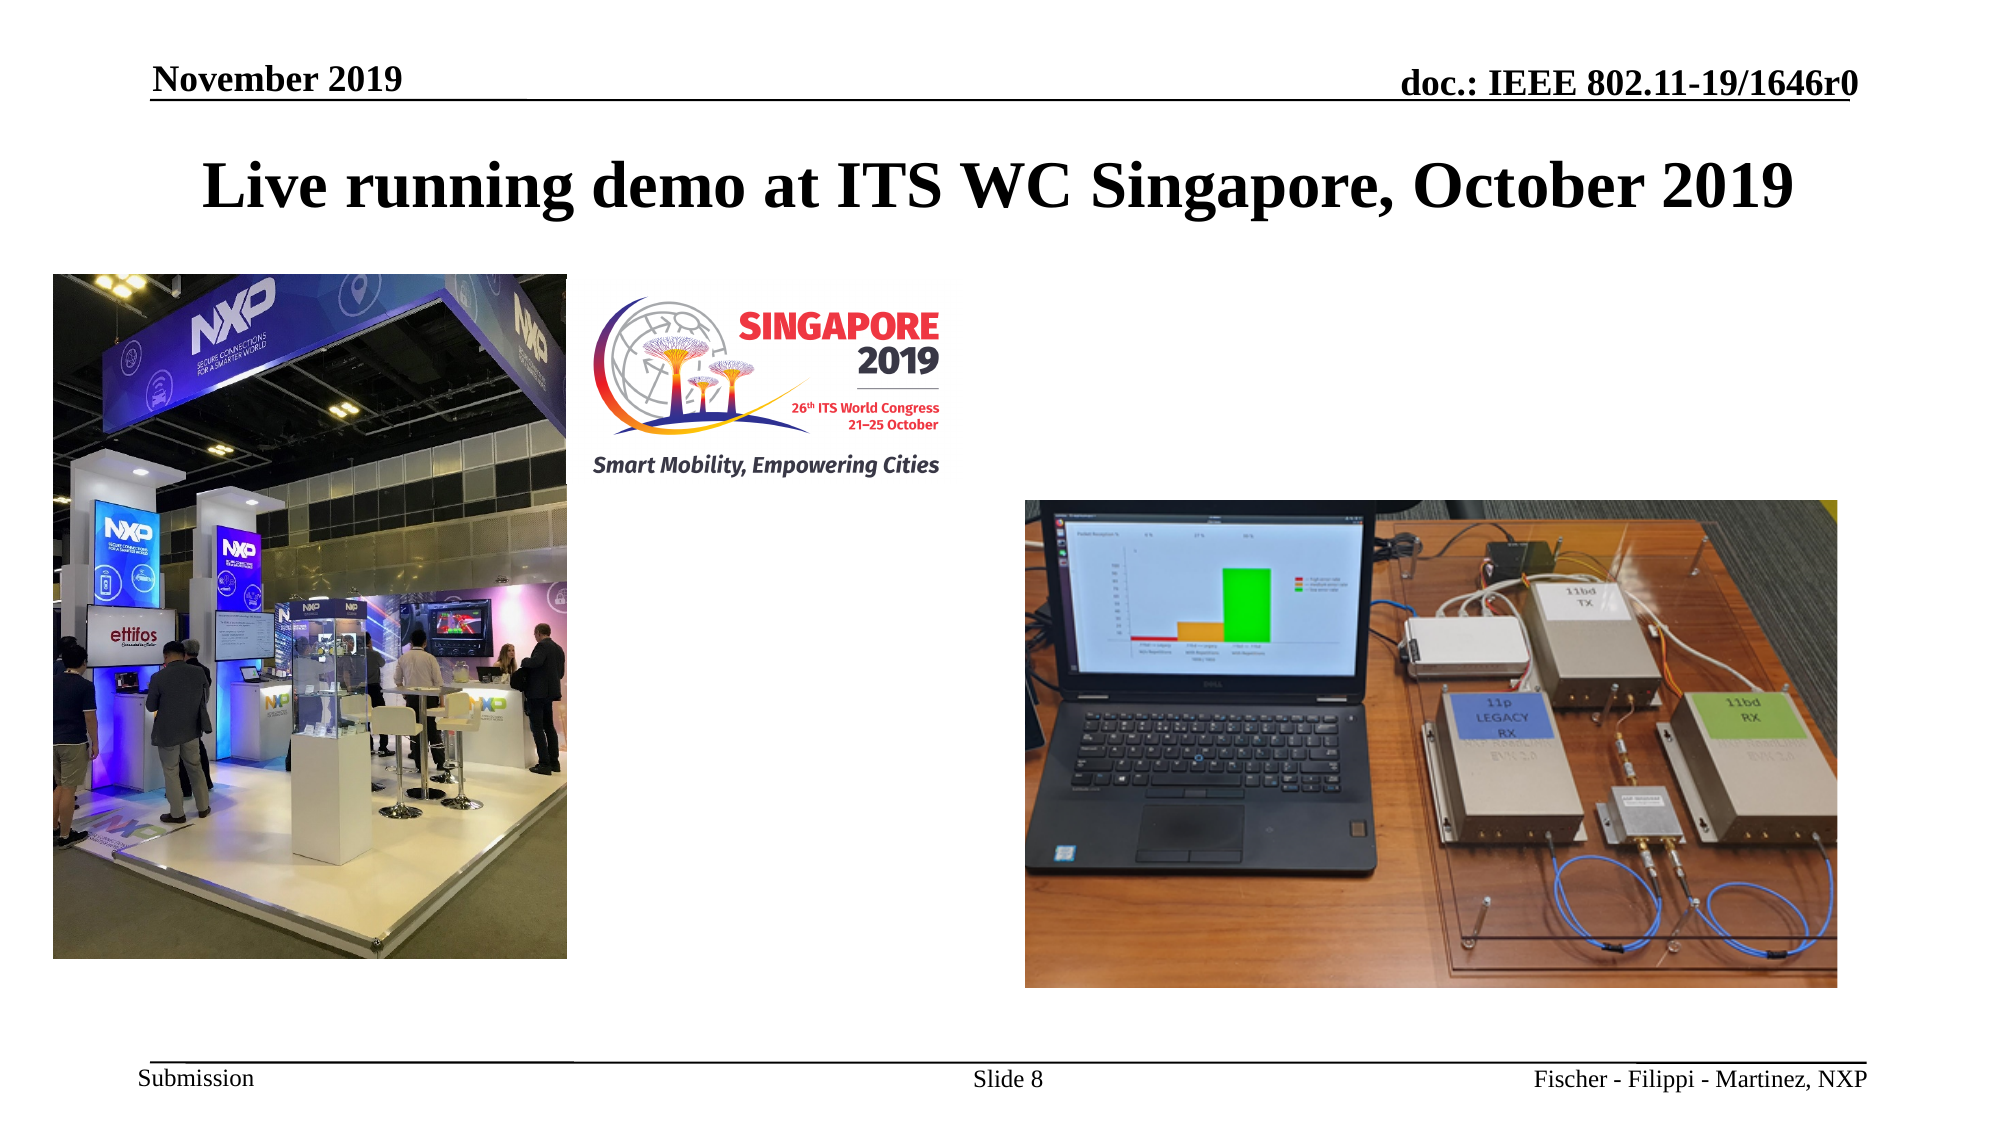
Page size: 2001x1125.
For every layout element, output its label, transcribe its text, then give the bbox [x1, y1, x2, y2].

picture [53, 274, 963, 959]
footer Fischer - Filippi - Martinez, NXP [1171, 1061, 1869, 1093]
picture [1024, 499, 1838, 988]
slide_number Slide 8 [950, 1061, 1067, 1123]
title Live running demo at ITS WC Singapore, October 2019 [149, 112, 1850, 251]
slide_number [152, 54, 563, 100]
